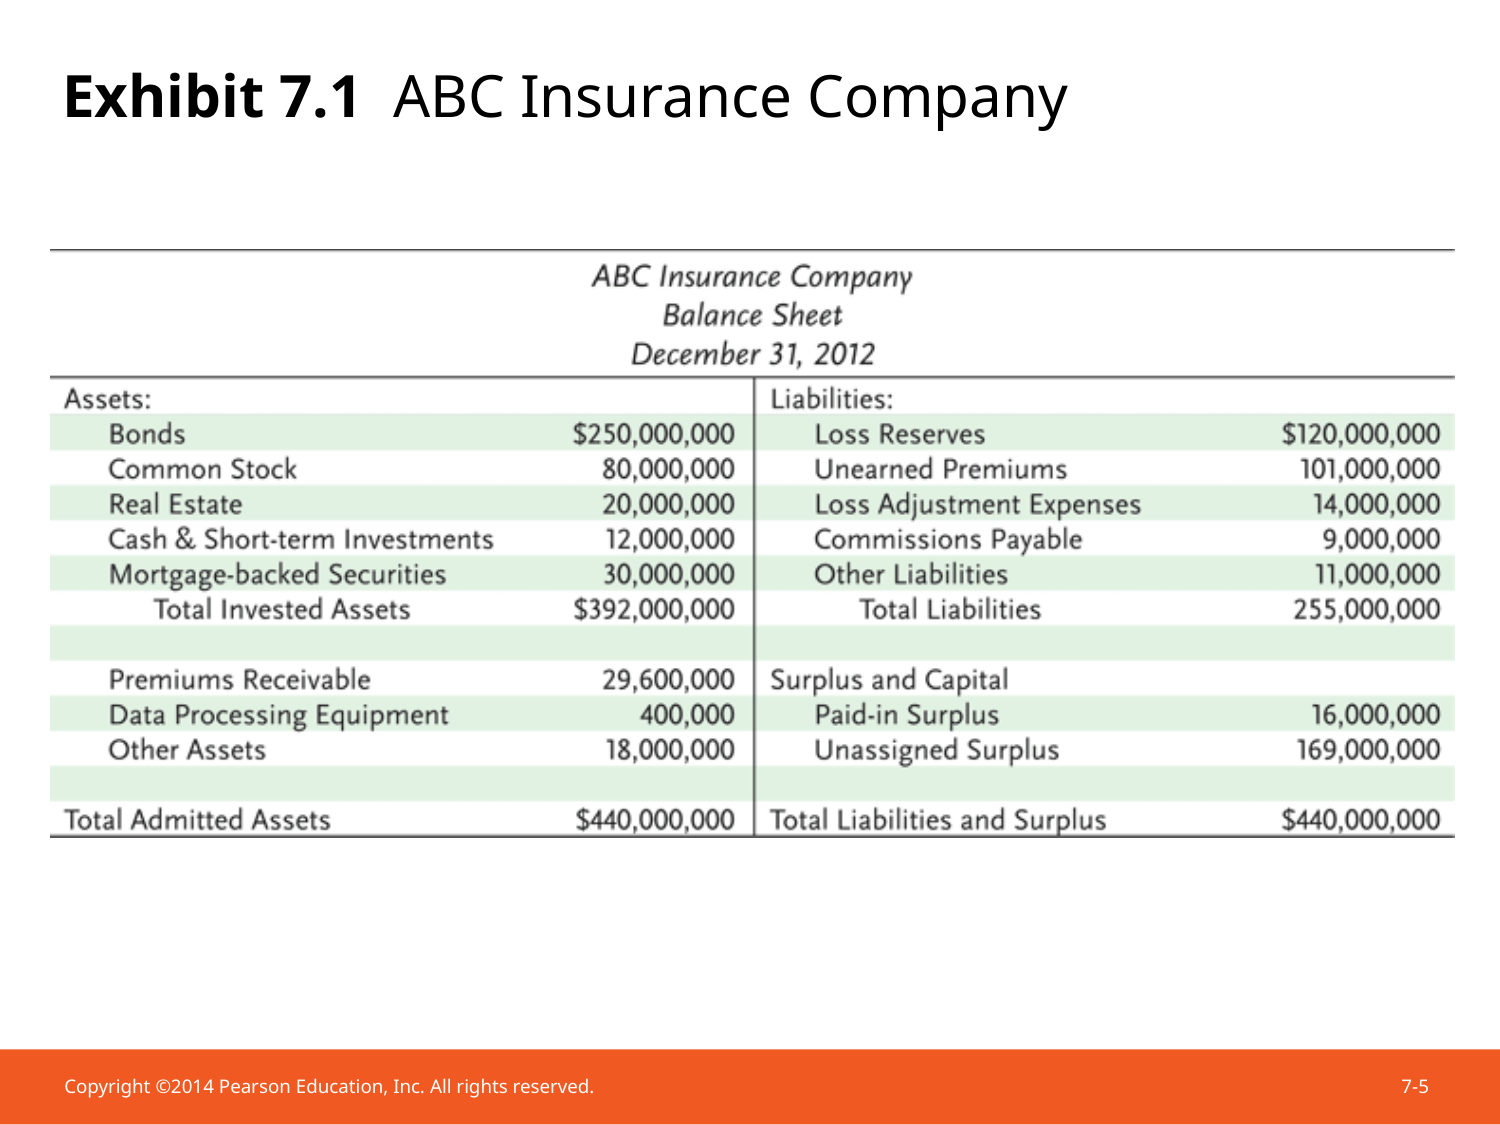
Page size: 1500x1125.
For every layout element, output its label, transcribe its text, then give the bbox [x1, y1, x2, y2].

picture [49, 249, 1455, 838]
title Exhibit 7.1 ABC Insurance Company [62, 0, 1450, 188]
